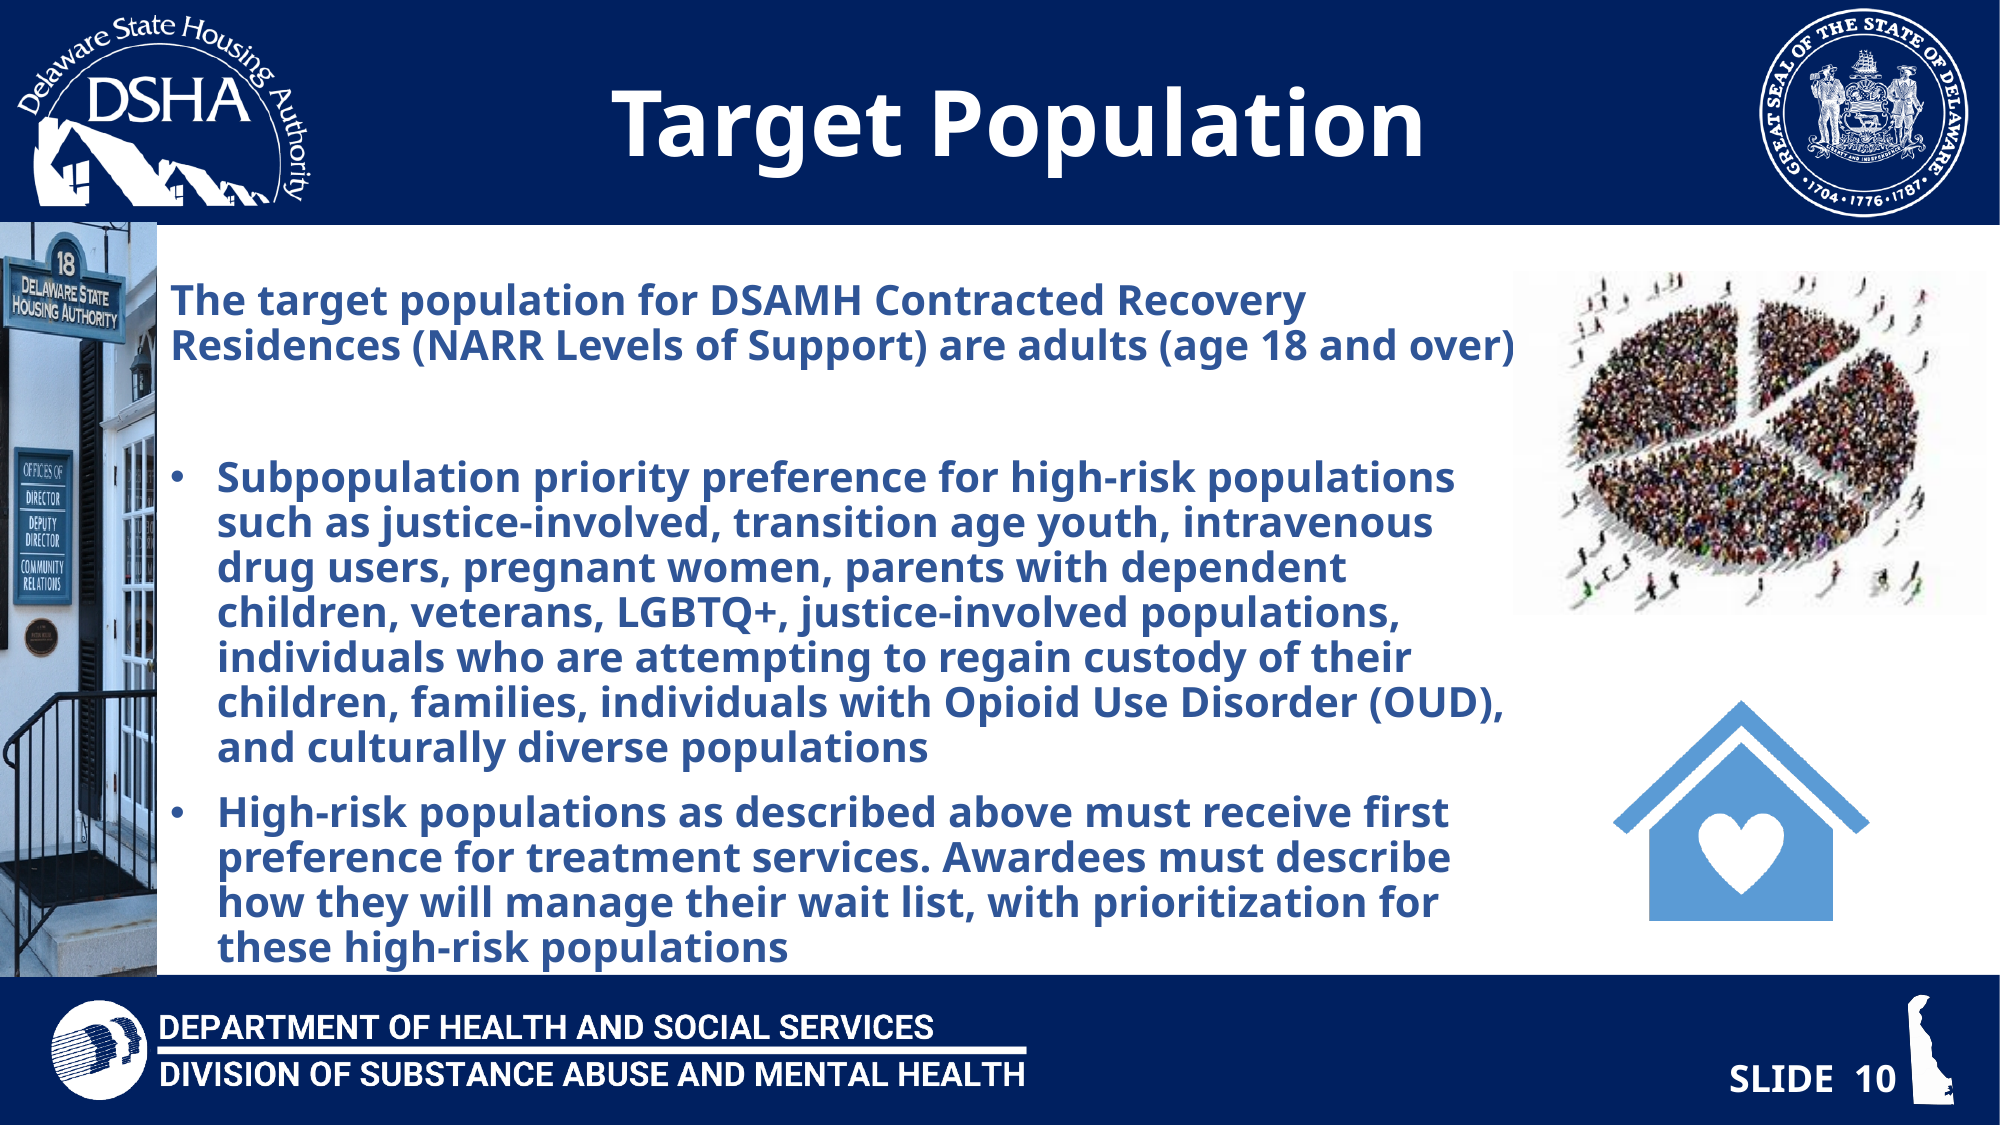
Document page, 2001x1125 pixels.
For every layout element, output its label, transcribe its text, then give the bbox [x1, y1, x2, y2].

list The target population for DSAMH Contracted Recovery Residences (NARR Levels of Support) are adults (age 18 and over) Subpopulation priority preference for high-risk populations such as justice-involved, transition age youth, intravenous drug users, pregnant women, parents with dependent children, veterans, LGBTQ+, justice-involved populations, individuals who are attempting to regain custody of their children, families, individuals with Opioid Use Disorder (OUD), and culturally diverse populations High-risk populations as described above must receive first preference for treatment services. Awardees must describe how they will manage their wait list, with prioritization for these high-risk populations [155, 271, 1543, 957]
title Target Population [343, 73, 1696, 180]
picture [1893, 993, 1969, 1107]
picture [17, 15, 312, 207]
picture [1594, 663, 1888, 957]
picture [1513, 271, 1988, 615]
picture [30, 993, 1045, 1107]
picture [0, 222, 157, 977]
